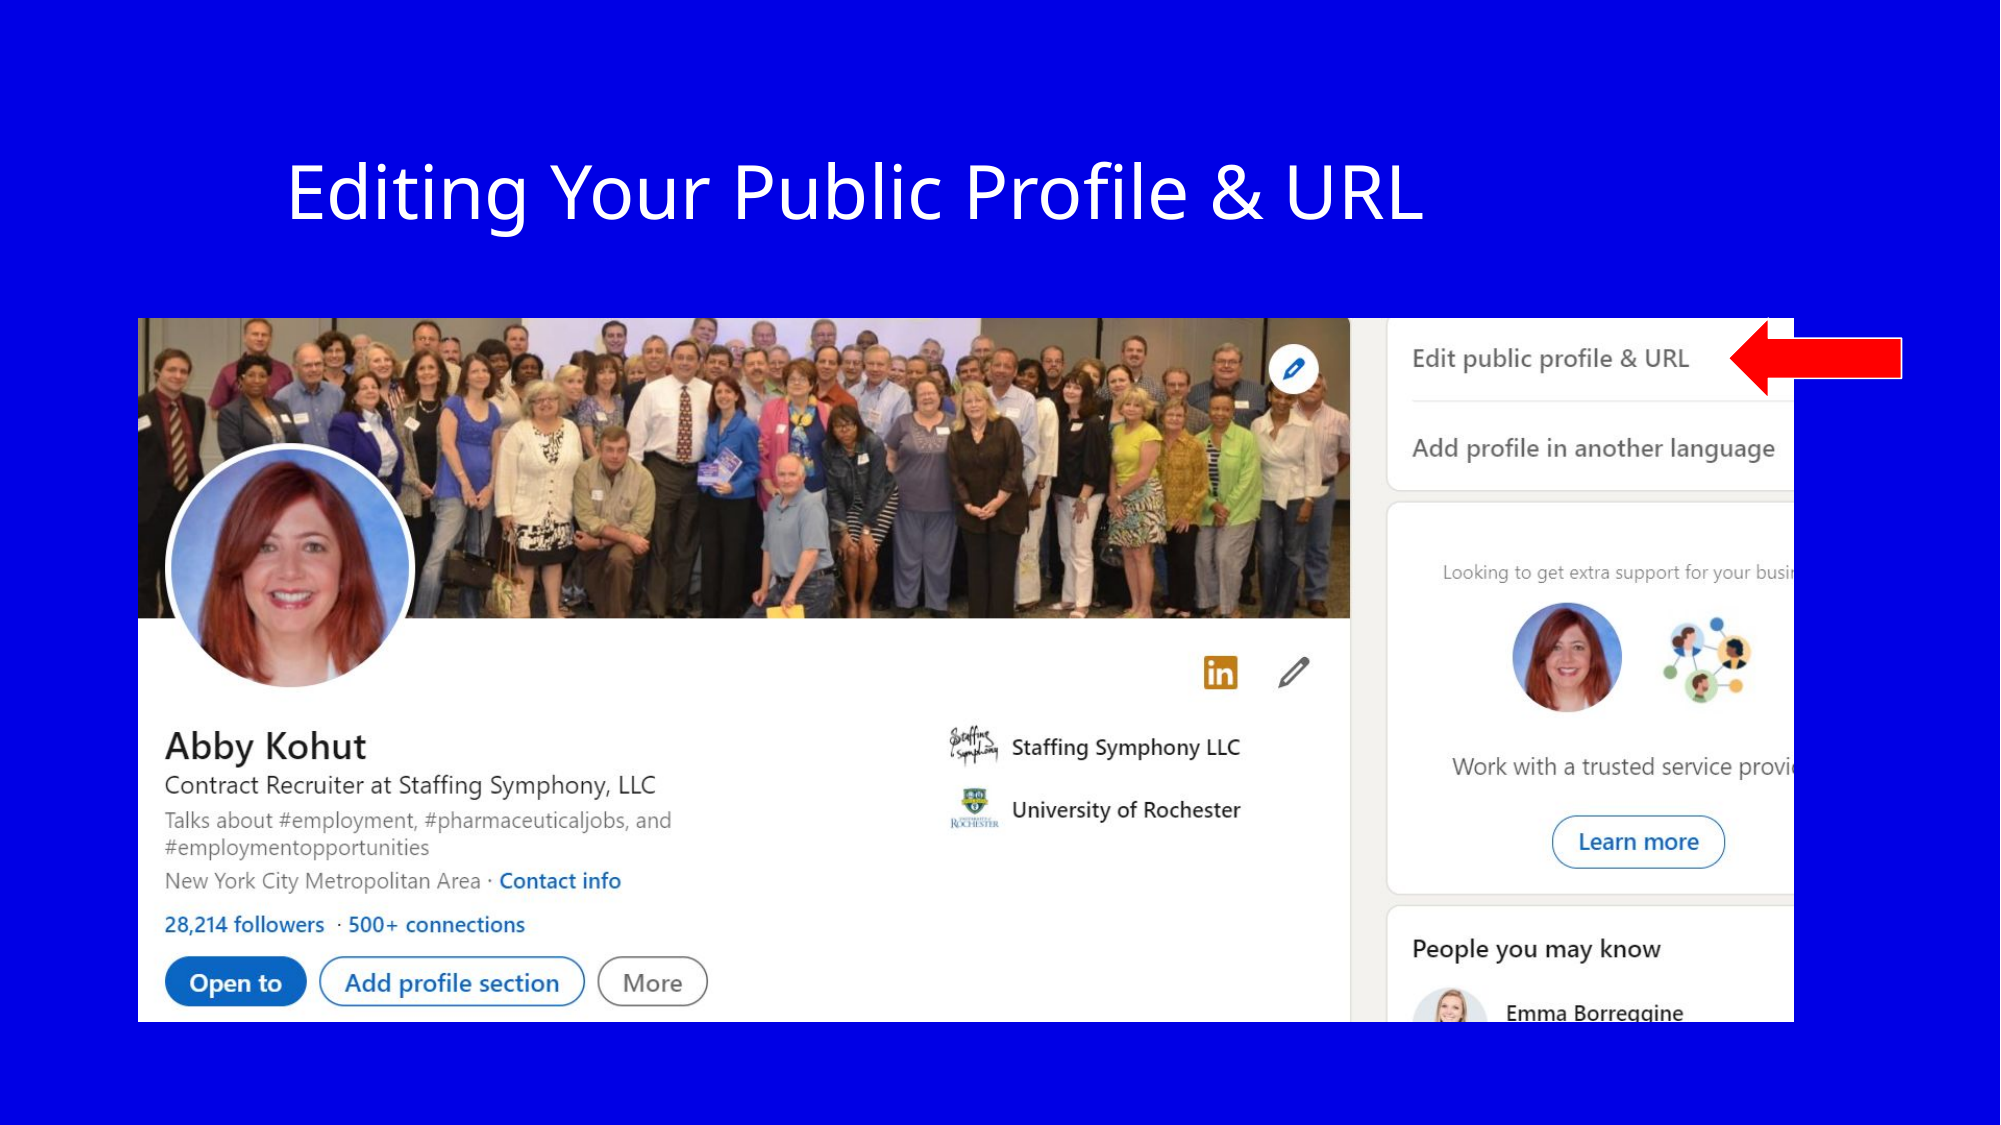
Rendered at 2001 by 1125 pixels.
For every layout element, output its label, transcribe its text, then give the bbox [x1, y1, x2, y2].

text_box [1801, 338, 1902, 379]
picture [137, 317, 1794, 1022]
text_box Editing Your Public Profile & URL [270, 136, 1741, 242]
